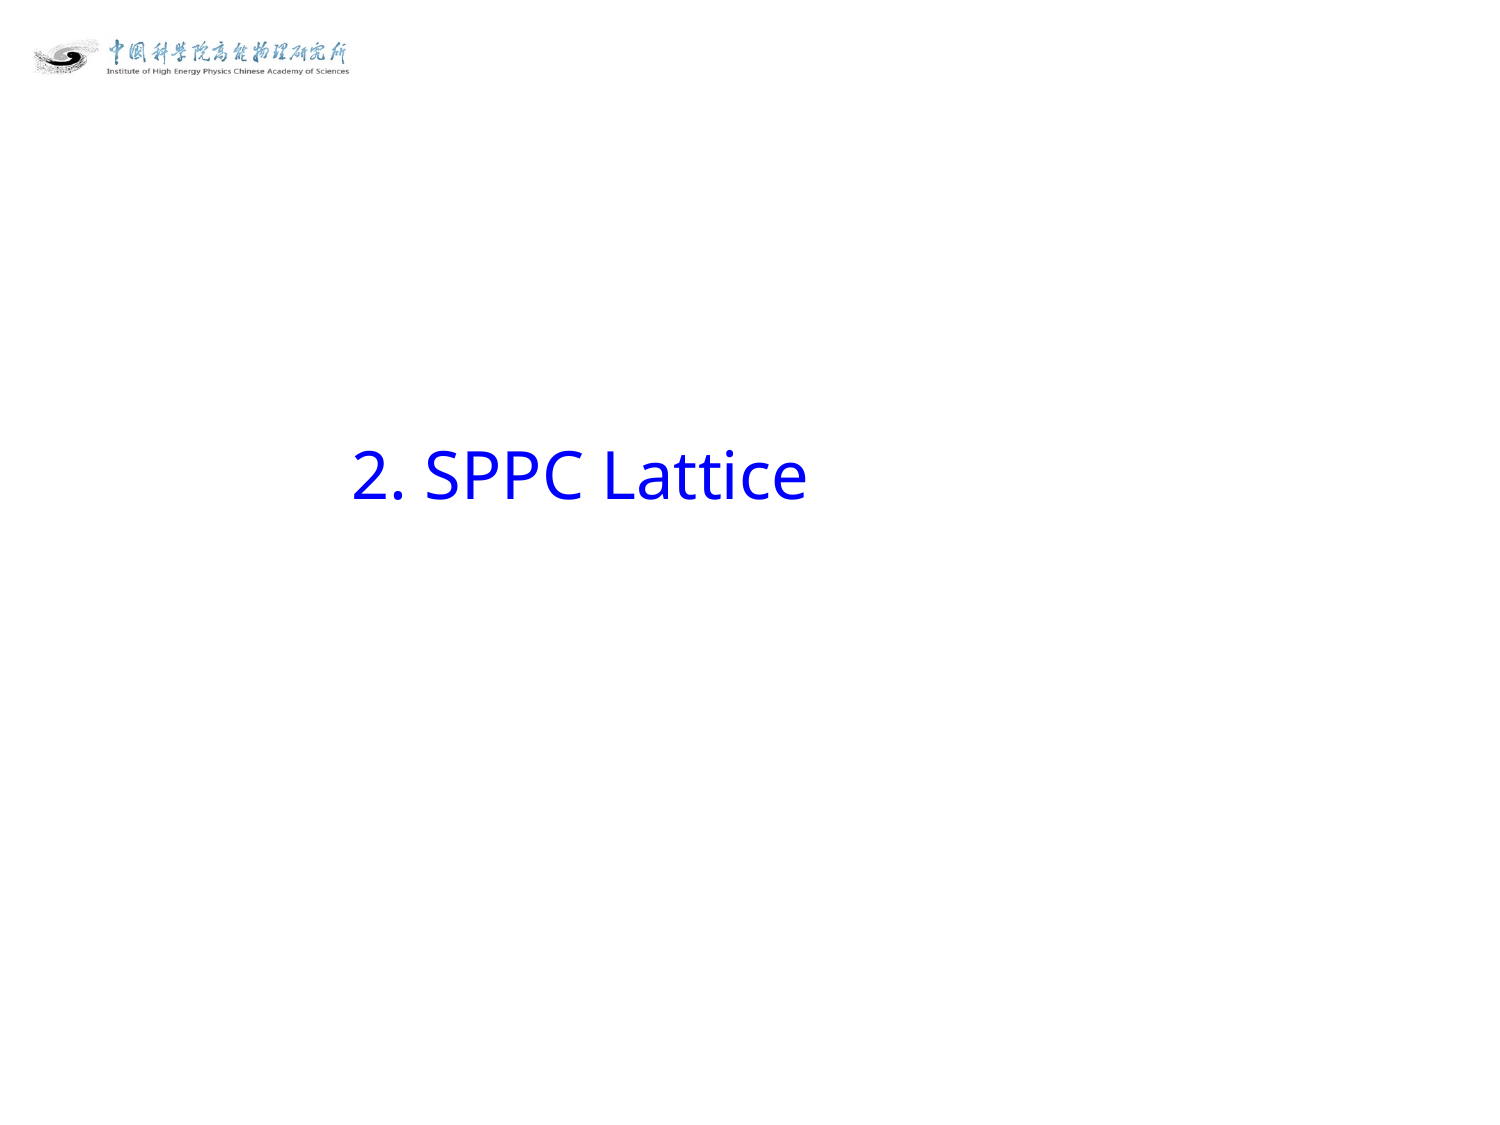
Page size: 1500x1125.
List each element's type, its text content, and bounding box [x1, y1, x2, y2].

picture [29, 31, 354, 79]
text_box 2. SPPC Lattice [336, 385, 1187, 520]
